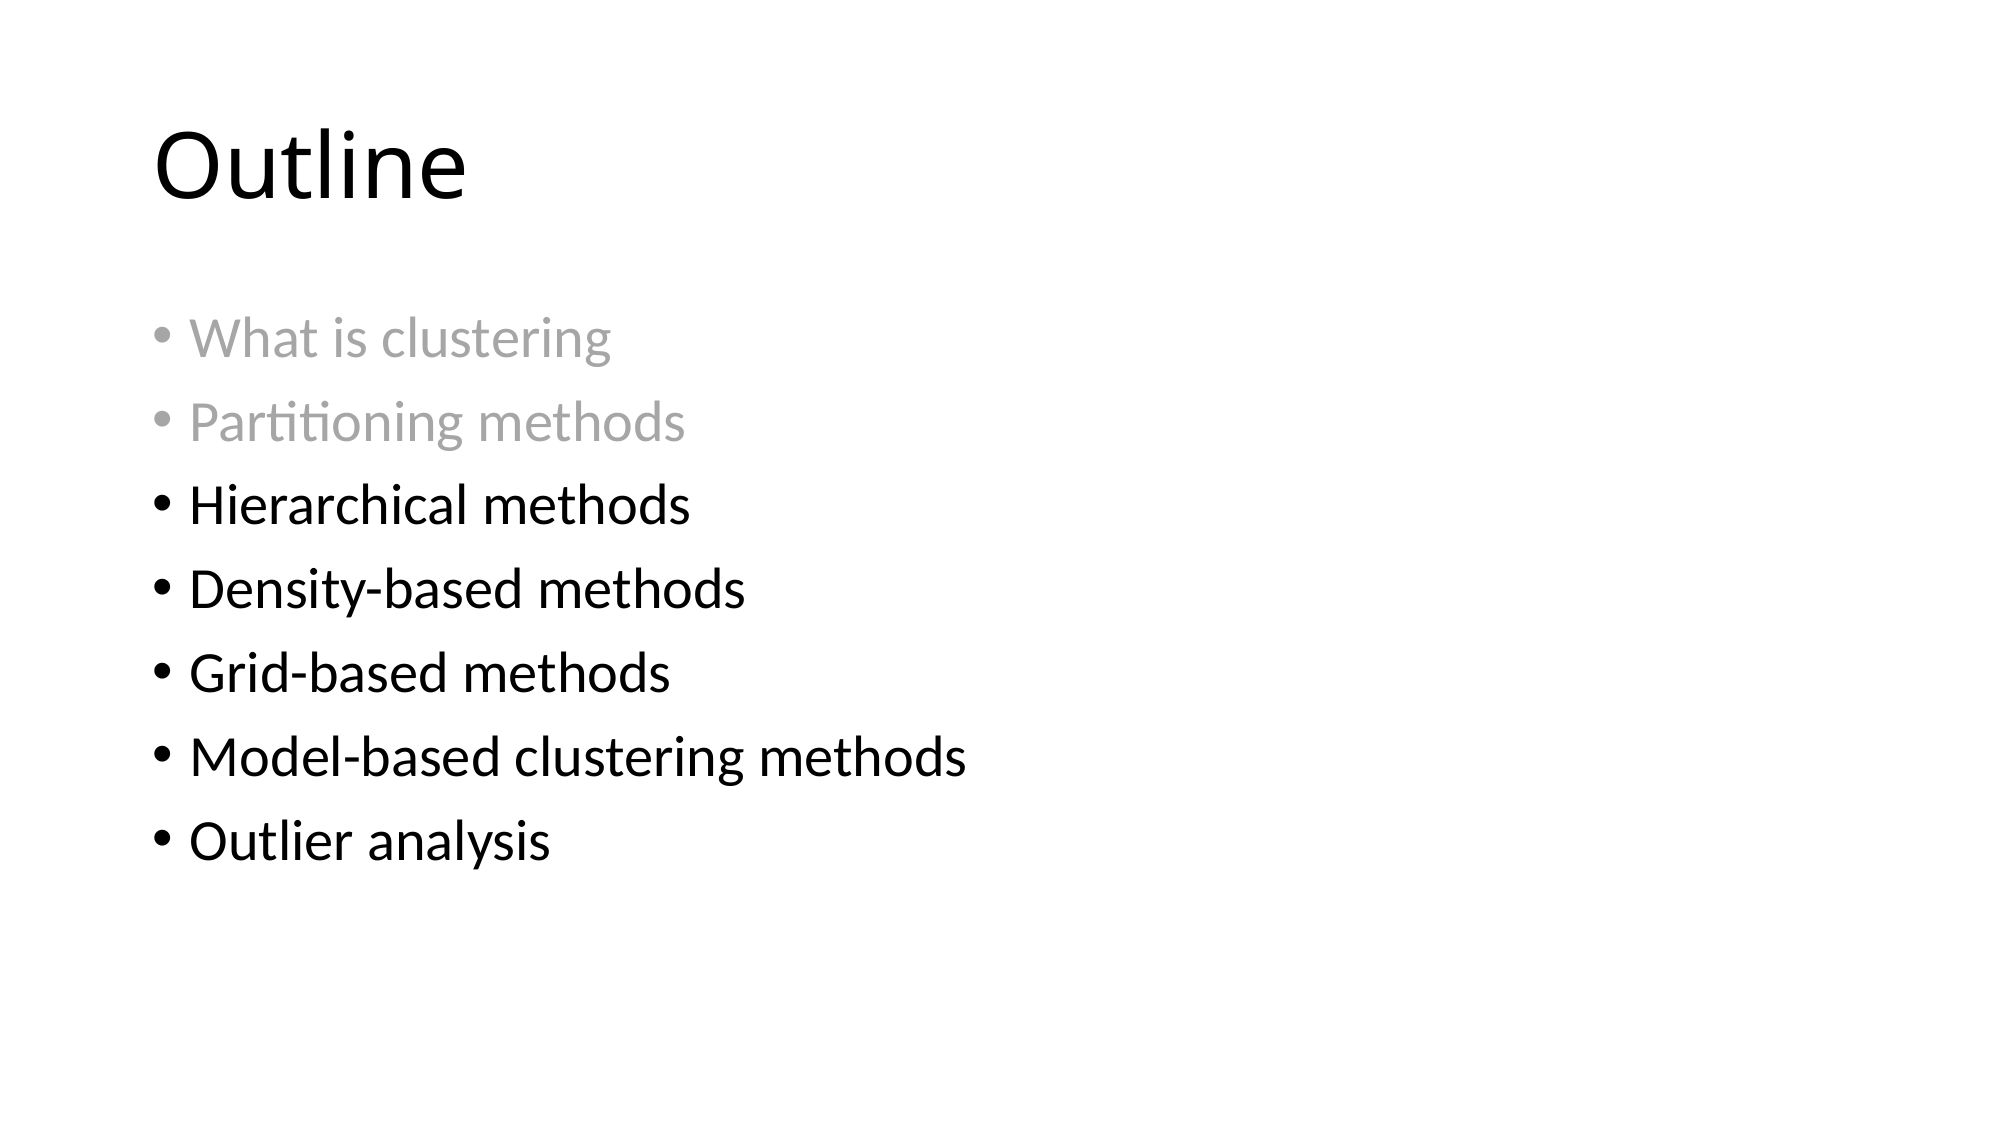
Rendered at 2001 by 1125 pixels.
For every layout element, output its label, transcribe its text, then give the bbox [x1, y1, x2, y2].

title Outline [137, 59, 1863, 278]
list What is clustering Partitioning methods Hierarchical methods Density-based methods Grid-based methods Model-based clustering methods Outlier analysis [137, 299, 1863, 1014]
